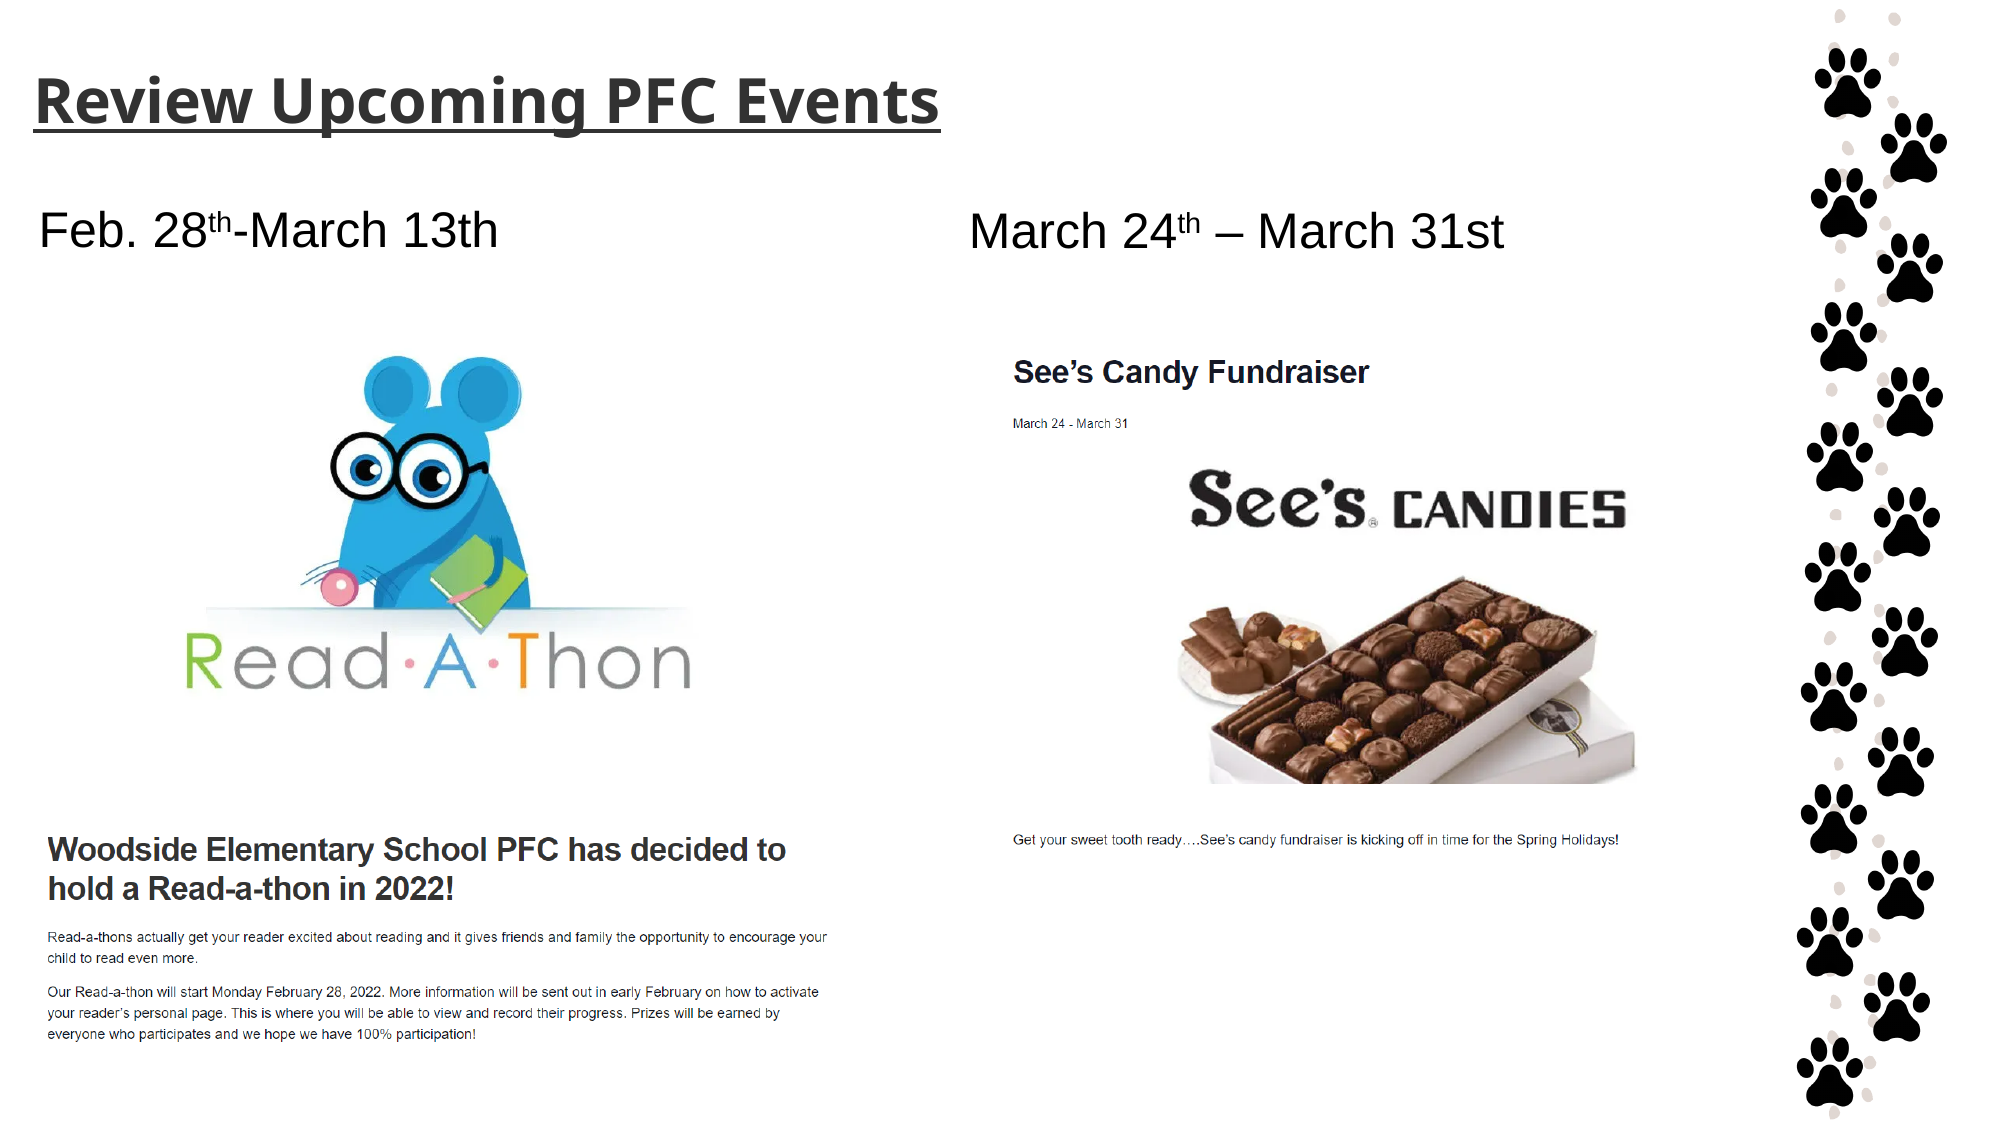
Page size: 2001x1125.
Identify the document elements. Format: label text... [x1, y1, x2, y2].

picture [34, 347, 842, 1063]
title Review Upcoming PFC Events [18, 0, 1599, 208]
picture [1009, 354, 1739, 863]
text_box Feb. 28th-March 13th [23, 190, 523, 265]
text_box March 24th – March 31st [953, 191, 1529, 266]
picture [1794, 42, 1953, 1120]
